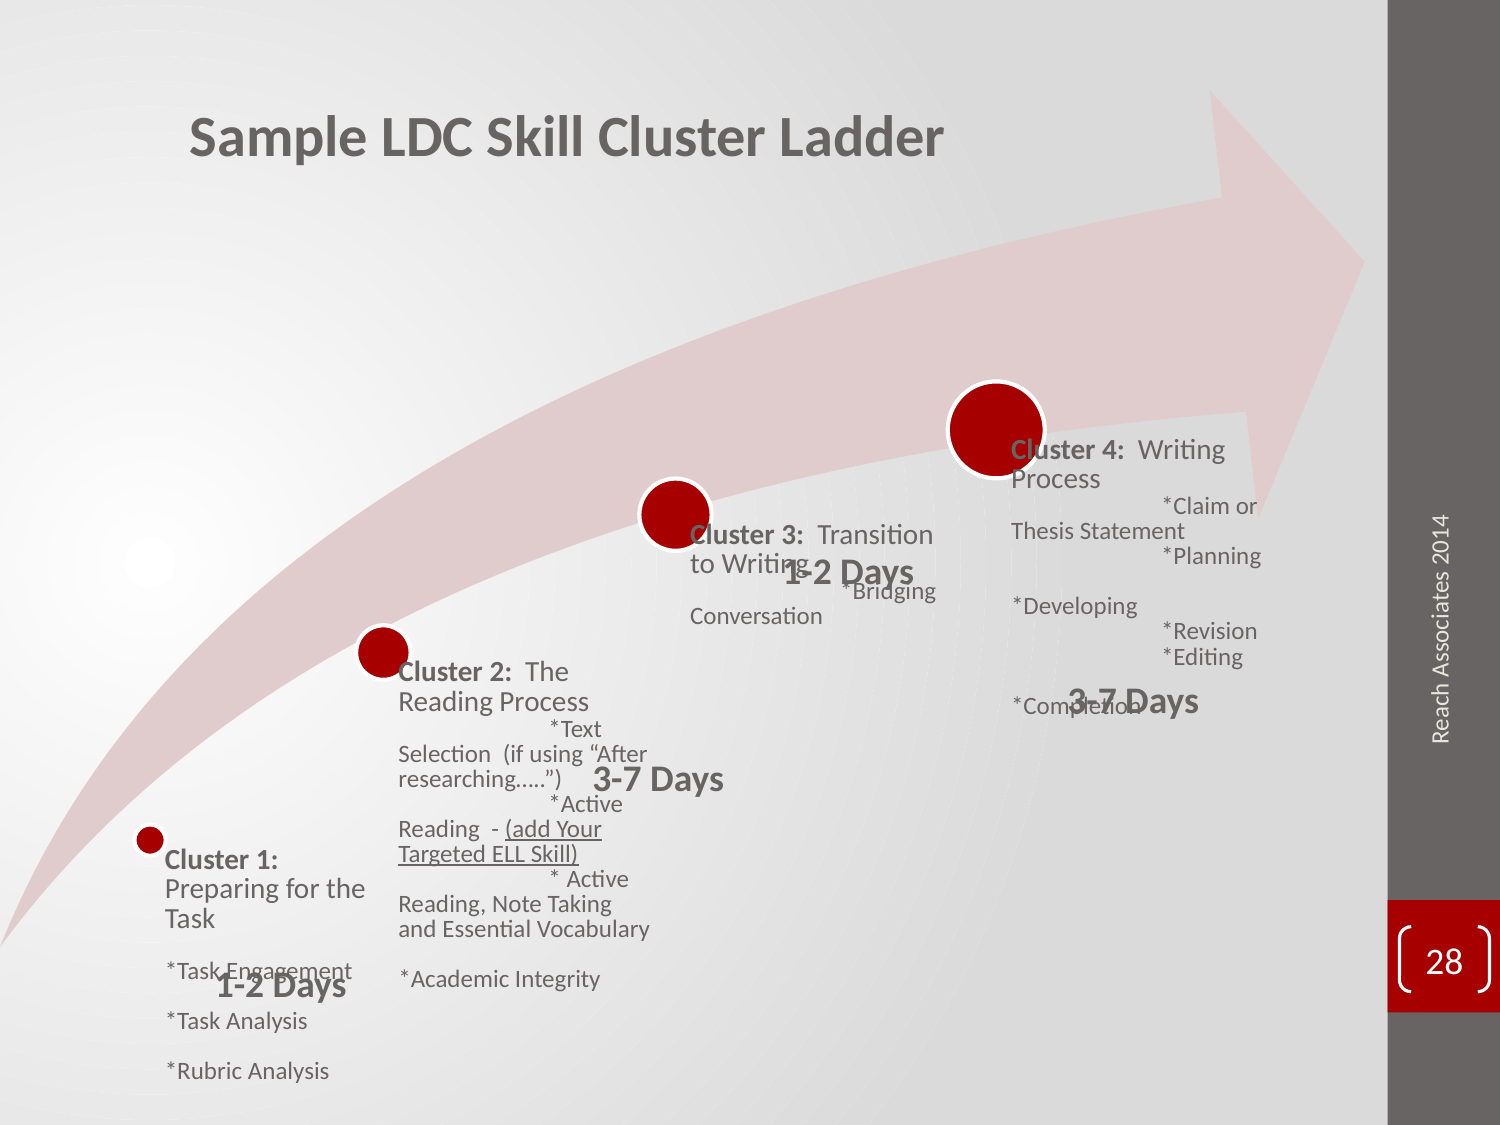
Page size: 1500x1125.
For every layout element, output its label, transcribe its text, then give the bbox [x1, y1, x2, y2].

text_box 1-2 Days [200, 955, 390, 1013]
footer Reach Associates 2014 [1408, 500, 1469, 889]
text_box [0, 89, 1366, 948]
slide_number 28 [1397, 925, 1492, 994]
